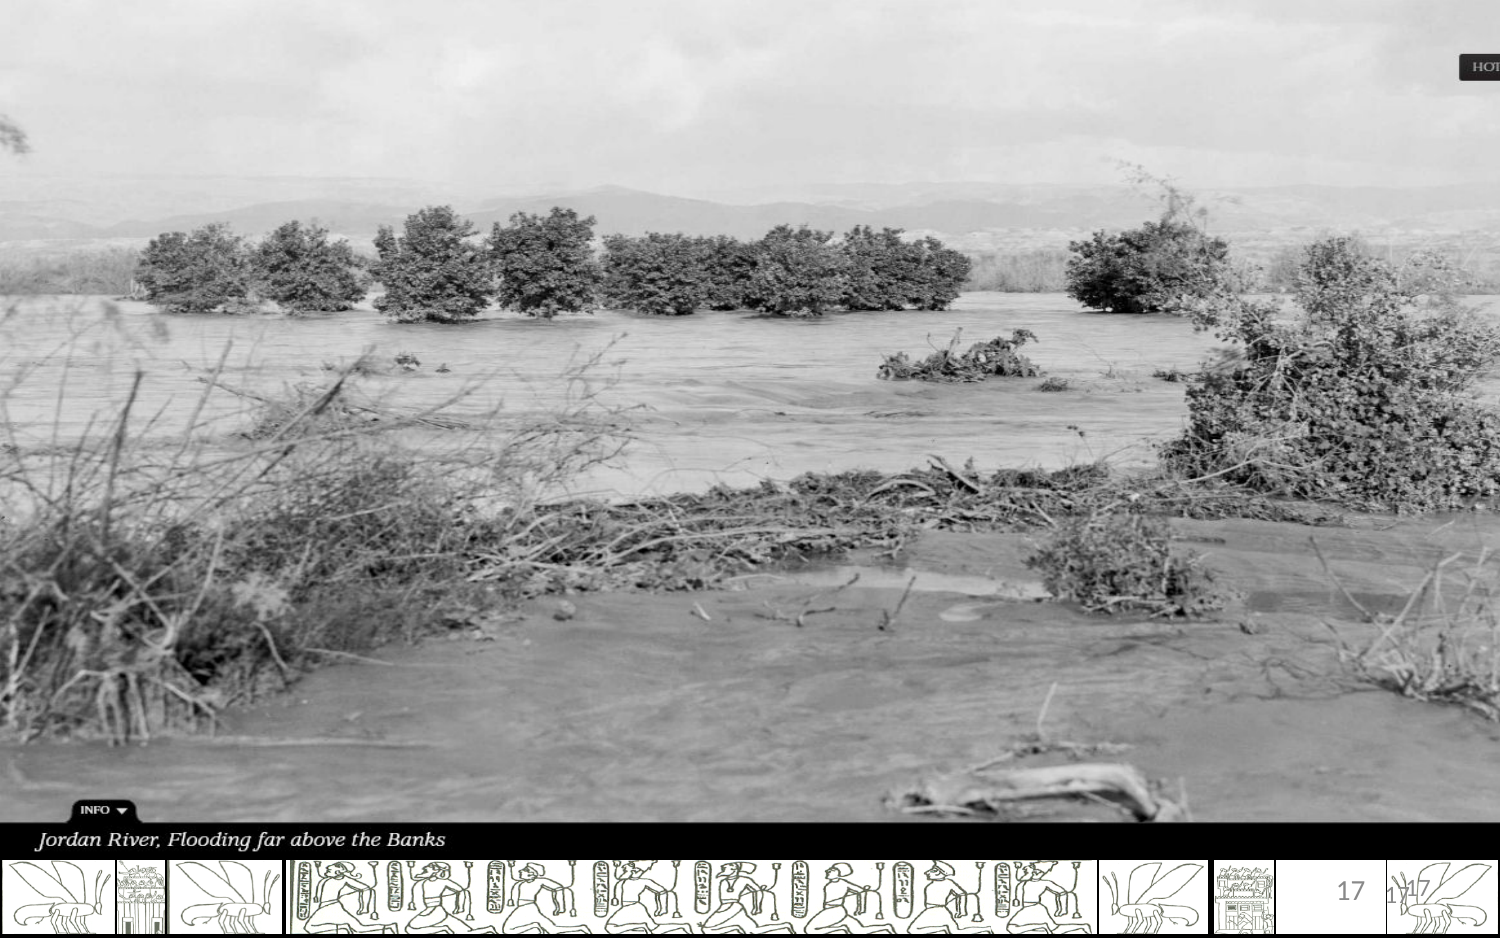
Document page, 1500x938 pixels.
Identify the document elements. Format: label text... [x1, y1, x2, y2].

picture [1214, 919, 1274, 934]
picture [1099, 919, 1208, 934]
picture [0, 0, 1500, 934]
slide_number 17 [1074, 868, 1425, 919]
